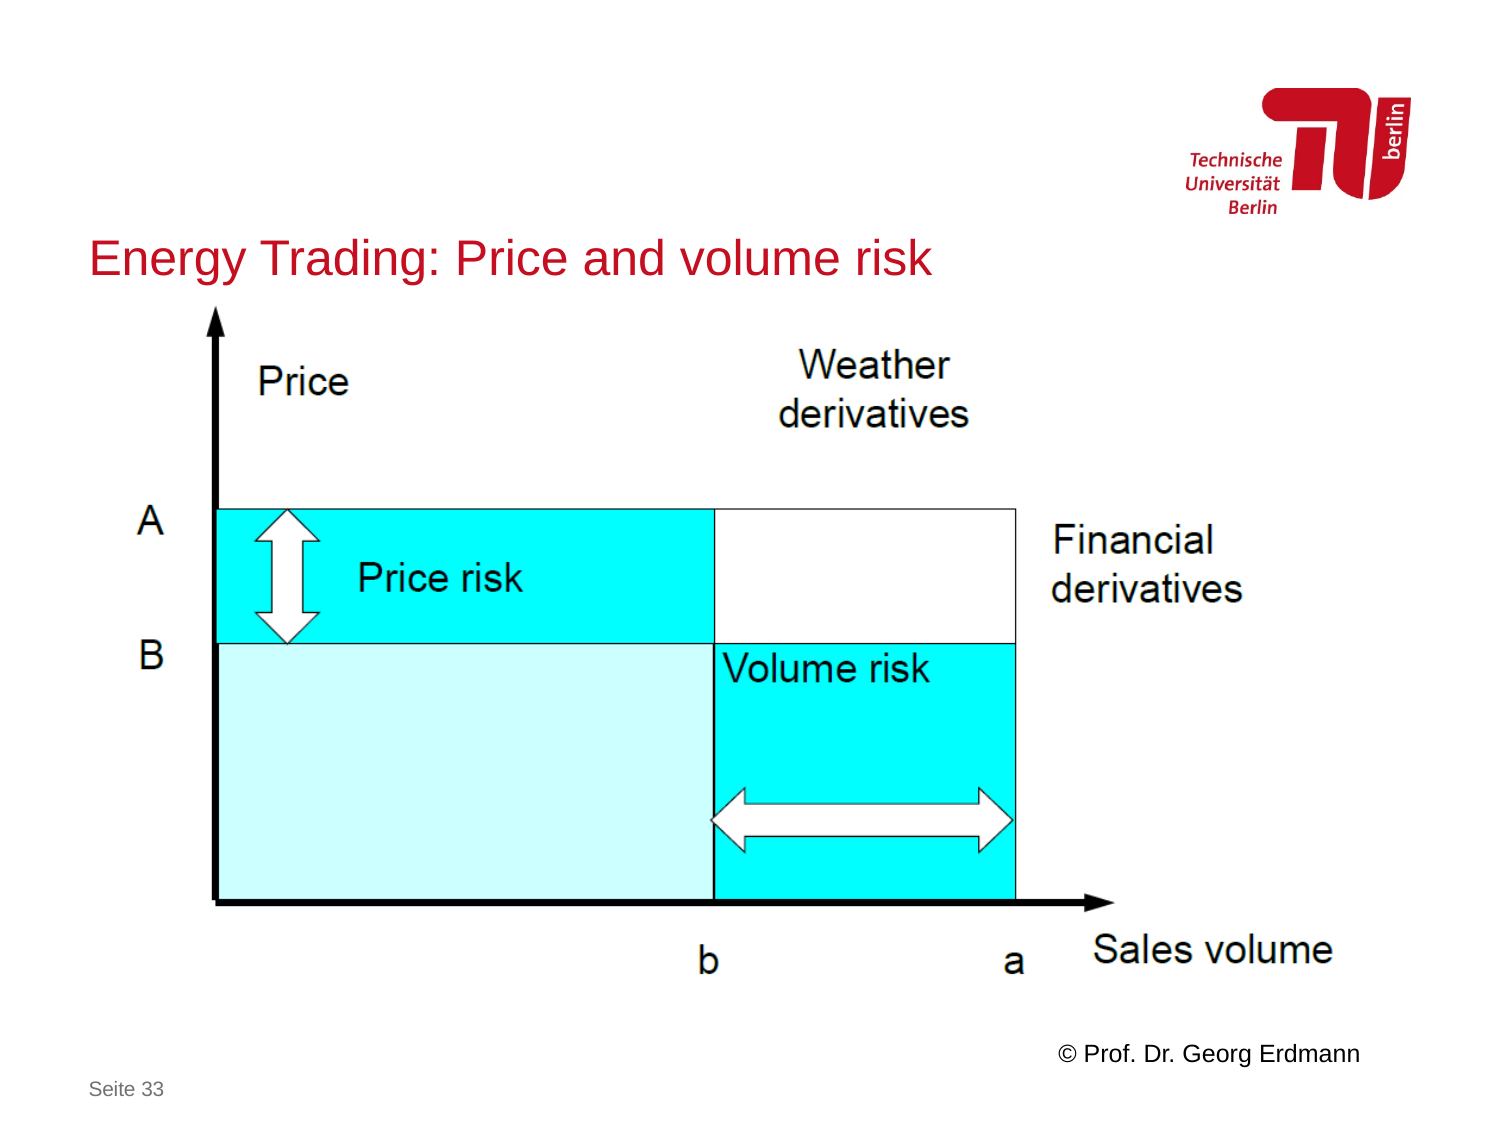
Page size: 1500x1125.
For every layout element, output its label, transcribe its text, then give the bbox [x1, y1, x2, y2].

picture [1186, 88, 1411, 214]
text_box © Prof. Dr. Georg Erdmann [938, 1030, 1376, 1075]
picture [112, 293, 1358, 984]
slide_number Seite 33 [88, 1075, 1176, 1101]
title Energy Trading: Price and volume risk [88, 226, 1411, 286]
